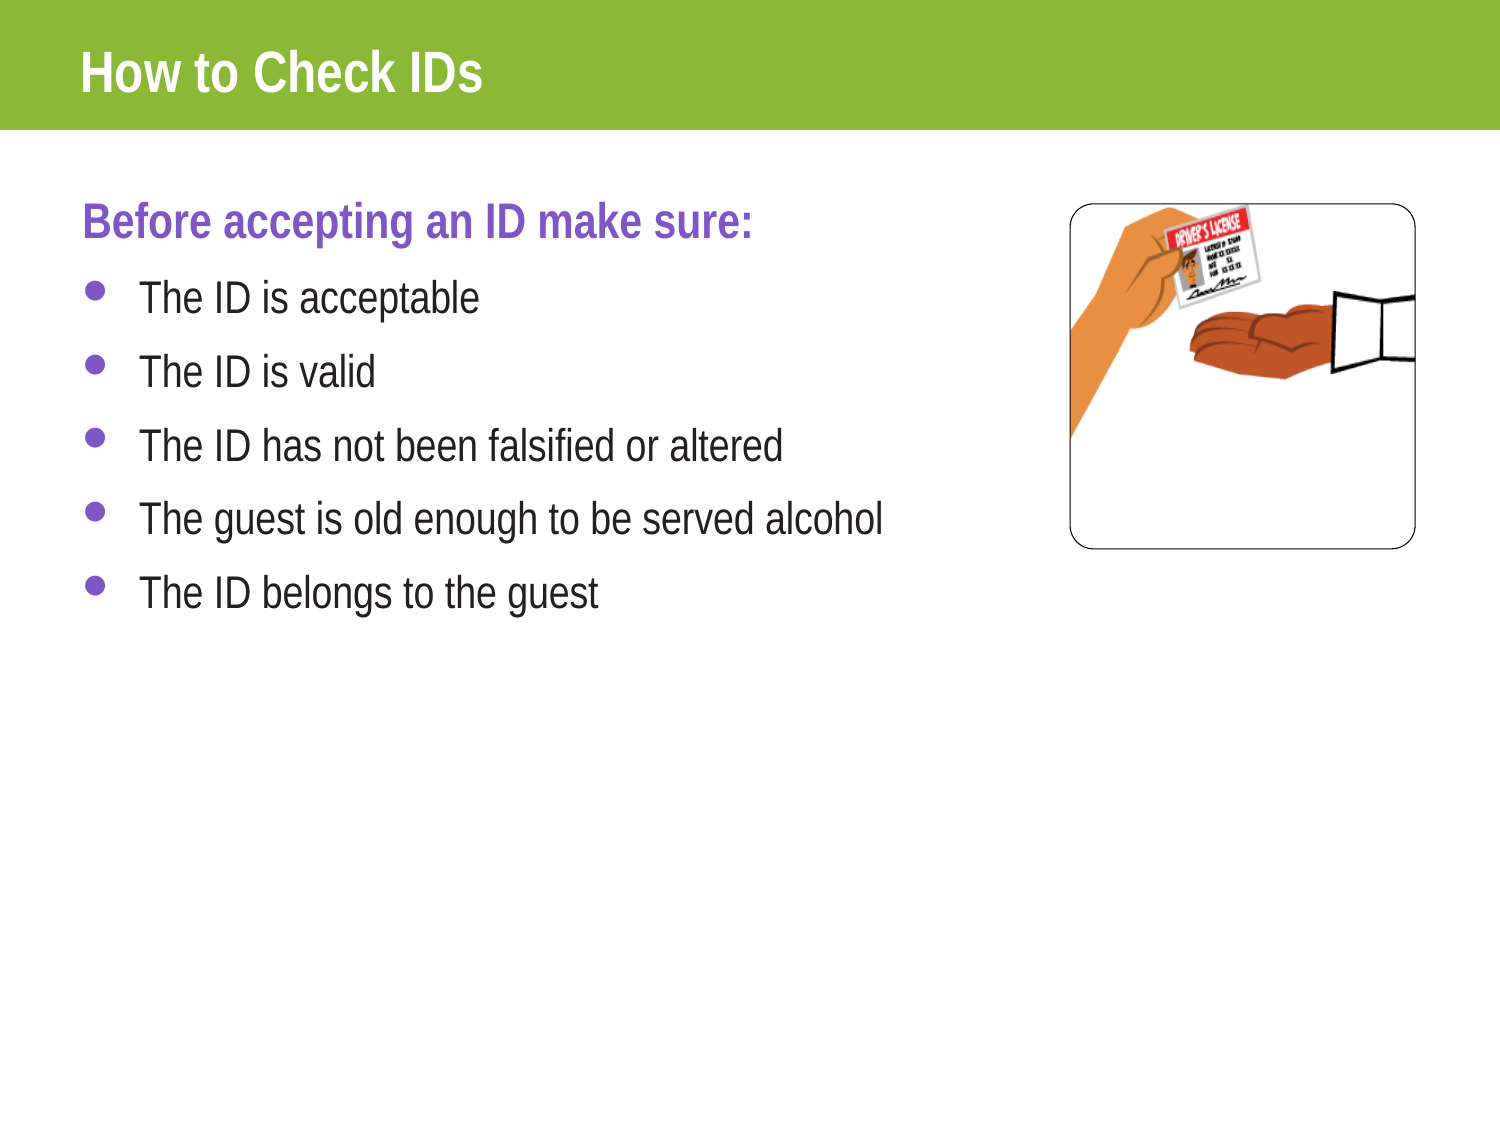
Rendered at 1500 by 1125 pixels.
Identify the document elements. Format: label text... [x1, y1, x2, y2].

list Before accepting an ID make sure: The ID is acceptable The ID is valid The ID has not been falsified or altered The guest is old enough to be served alcohol The ID belongs to the guest [67, 187, 944, 1005]
title How to Check IDs [65, 26, 1429, 112]
picture [1069, 203, 1416, 550]
